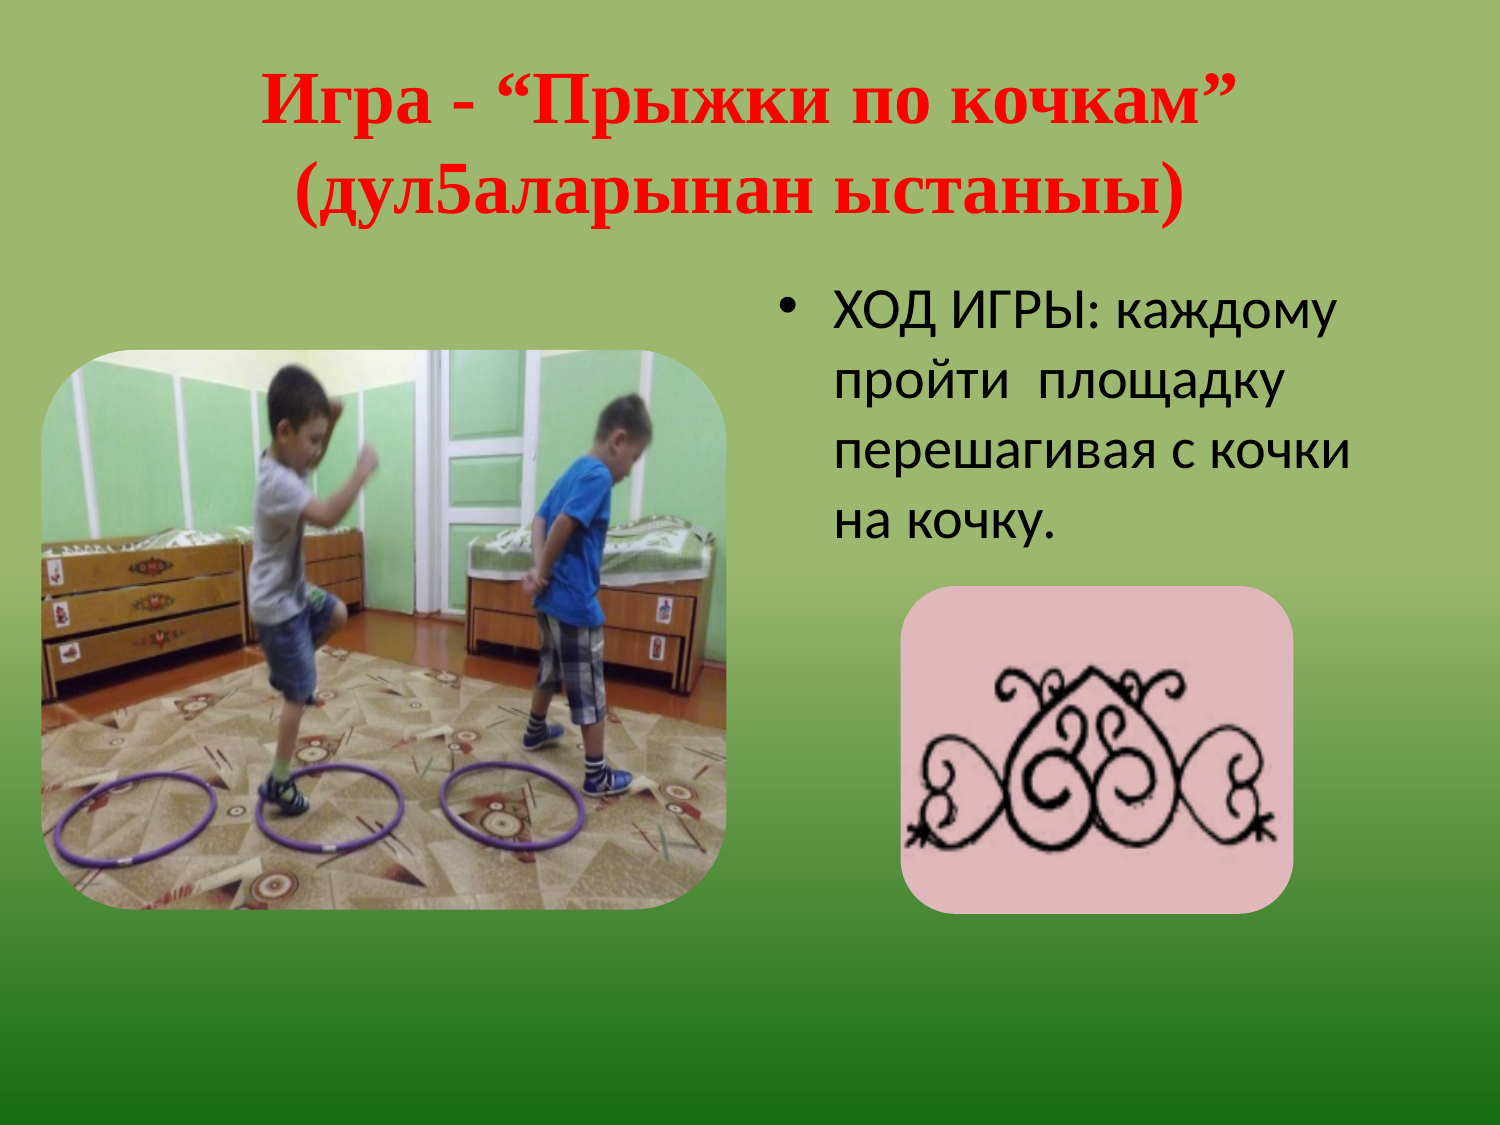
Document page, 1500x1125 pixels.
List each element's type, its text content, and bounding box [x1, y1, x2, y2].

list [41, 349, 727, 910]
picture [900, 585, 1294, 915]
list ХОД ИГРЫ: каждому пройти площадку перешагивая с кочки на кочку. [762, 262, 1425, 1005]
title Игра - “Прыжки по кочкам” (дул5аларынан ыстаныы) [75, 45, 1425, 233]
